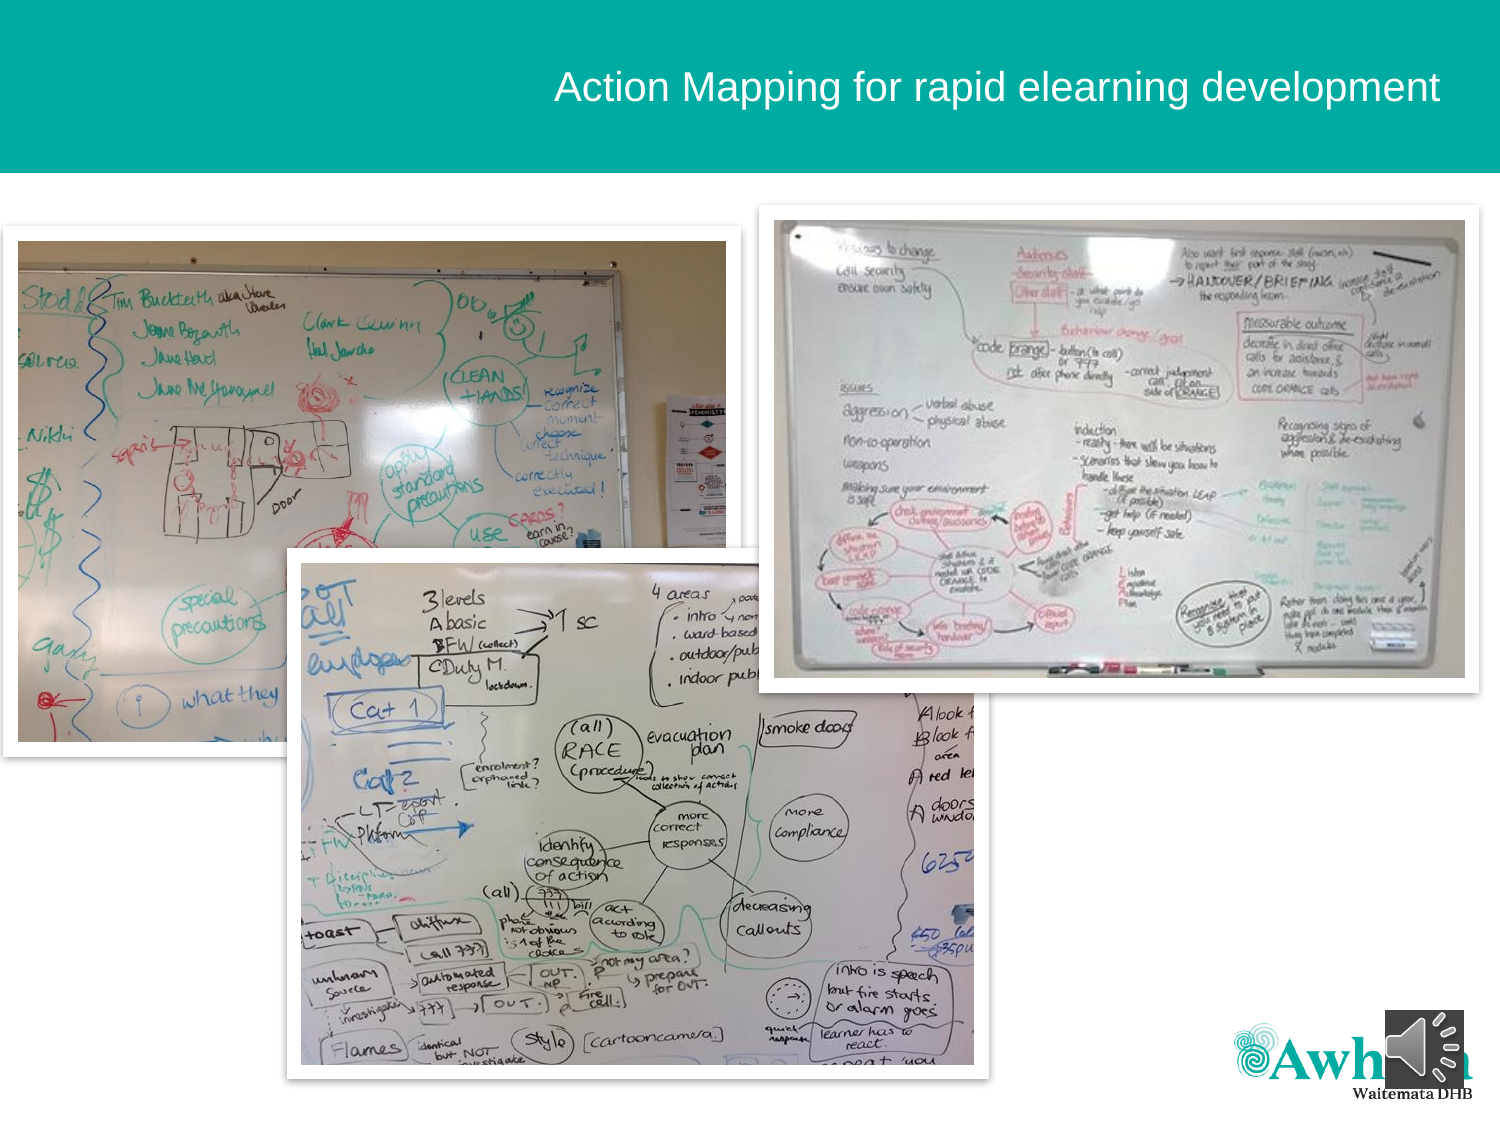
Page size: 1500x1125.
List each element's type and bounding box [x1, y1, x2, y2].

picture [17, 219, 1465, 1066]
picture [1234, 1009, 1473, 1099]
